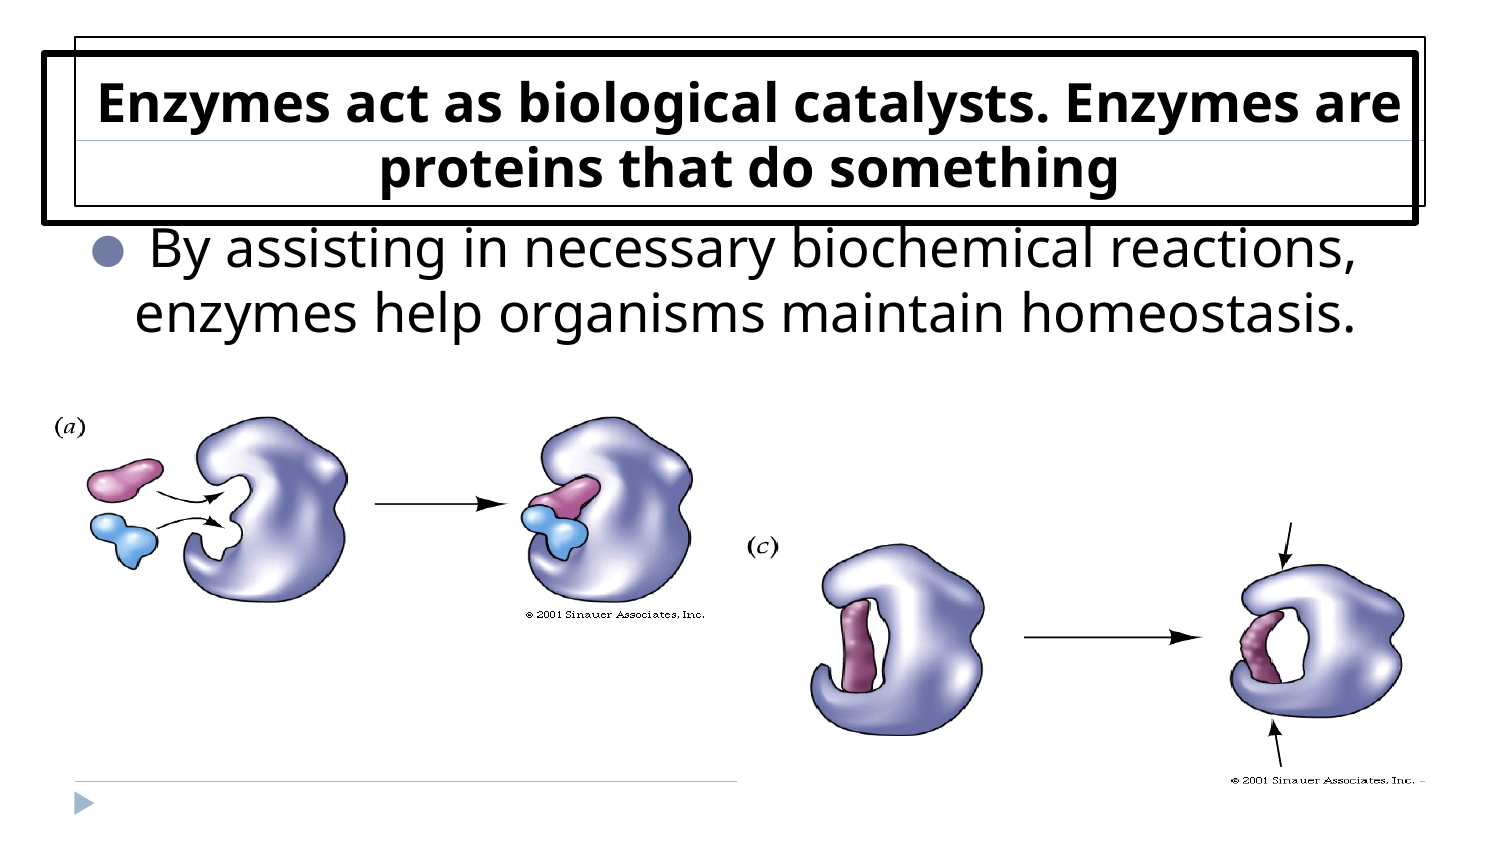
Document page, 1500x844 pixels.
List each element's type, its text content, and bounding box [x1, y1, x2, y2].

text_box [43, 53, 1416, 223]
picture [43, 405, 710, 622]
list By assisting in necessary biochemical reactions, enzymes help organisms maintain homeostasis. [75, 206, 1425, 758]
title Enzymes act as biological catalysts. Enzymes are proteins that do something [75, 37, 1425, 206]
picture [737, 515, 1420, 788]
